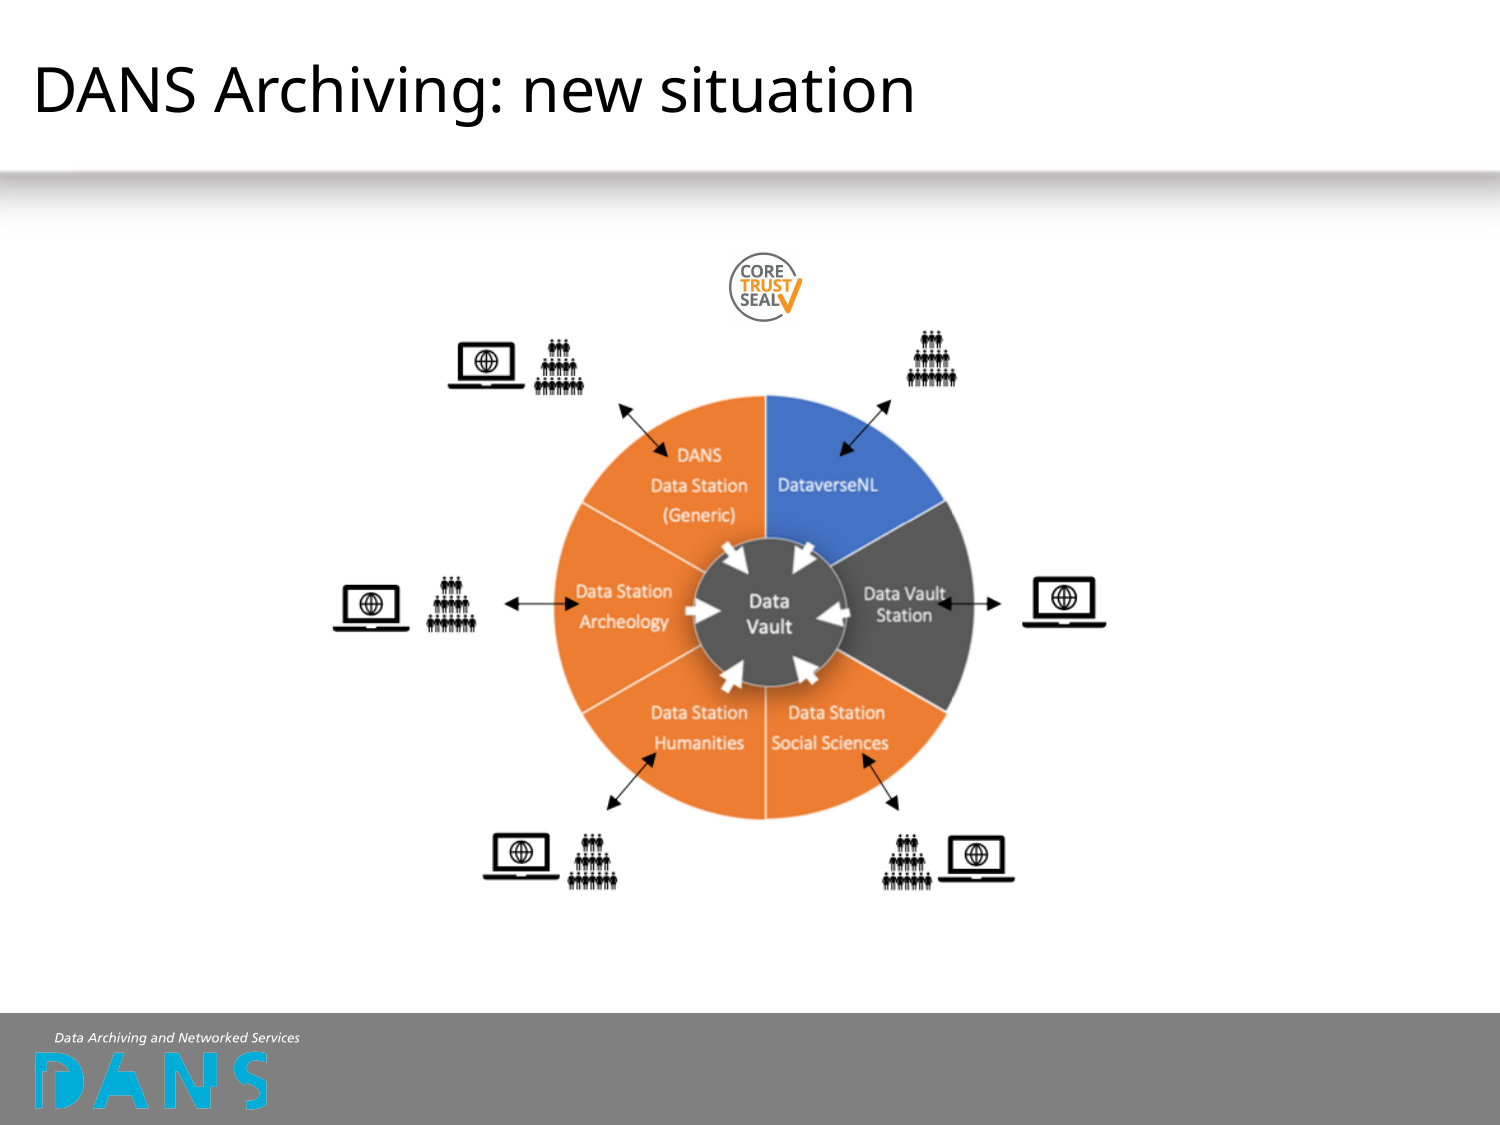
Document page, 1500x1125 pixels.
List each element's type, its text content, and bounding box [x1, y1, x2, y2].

picture [0, 133, 1500, 991]
title DANS Archiving: new situation [17, 24, 1486, 161]
picture [24, 1017, 309, 1125]
